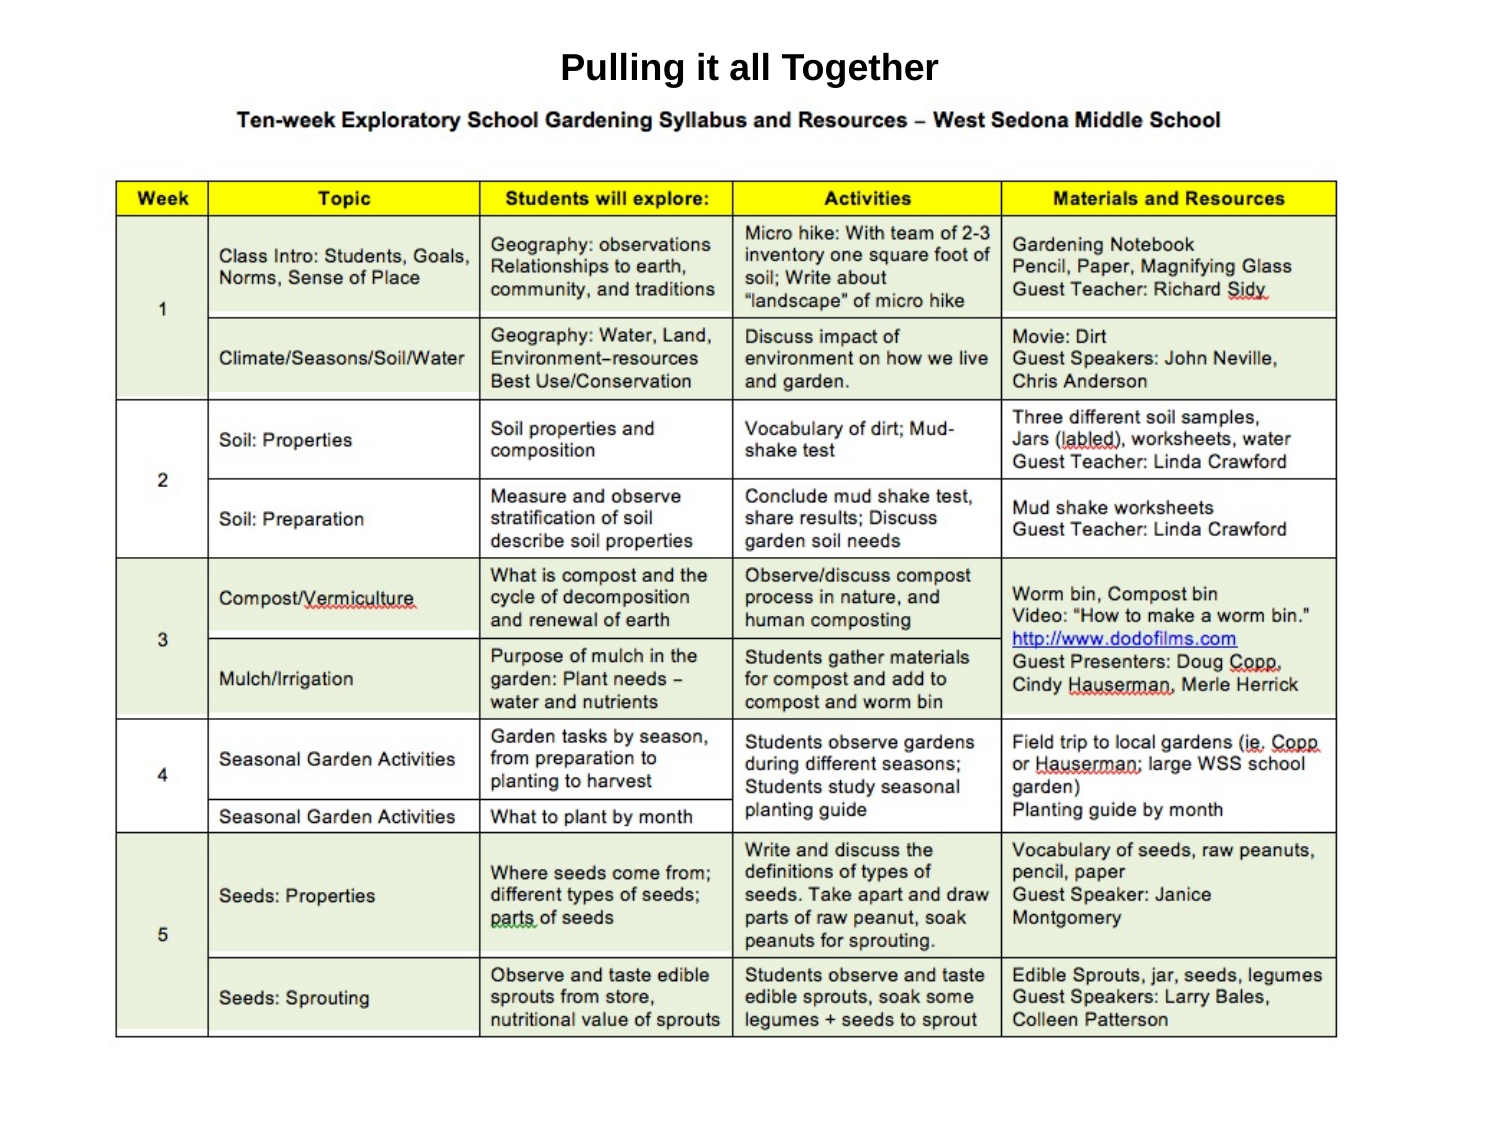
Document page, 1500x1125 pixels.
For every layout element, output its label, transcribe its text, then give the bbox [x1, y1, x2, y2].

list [0, 93, 1475, 1065]
title Pulling it all Together [75, 36, 1425, 92]
